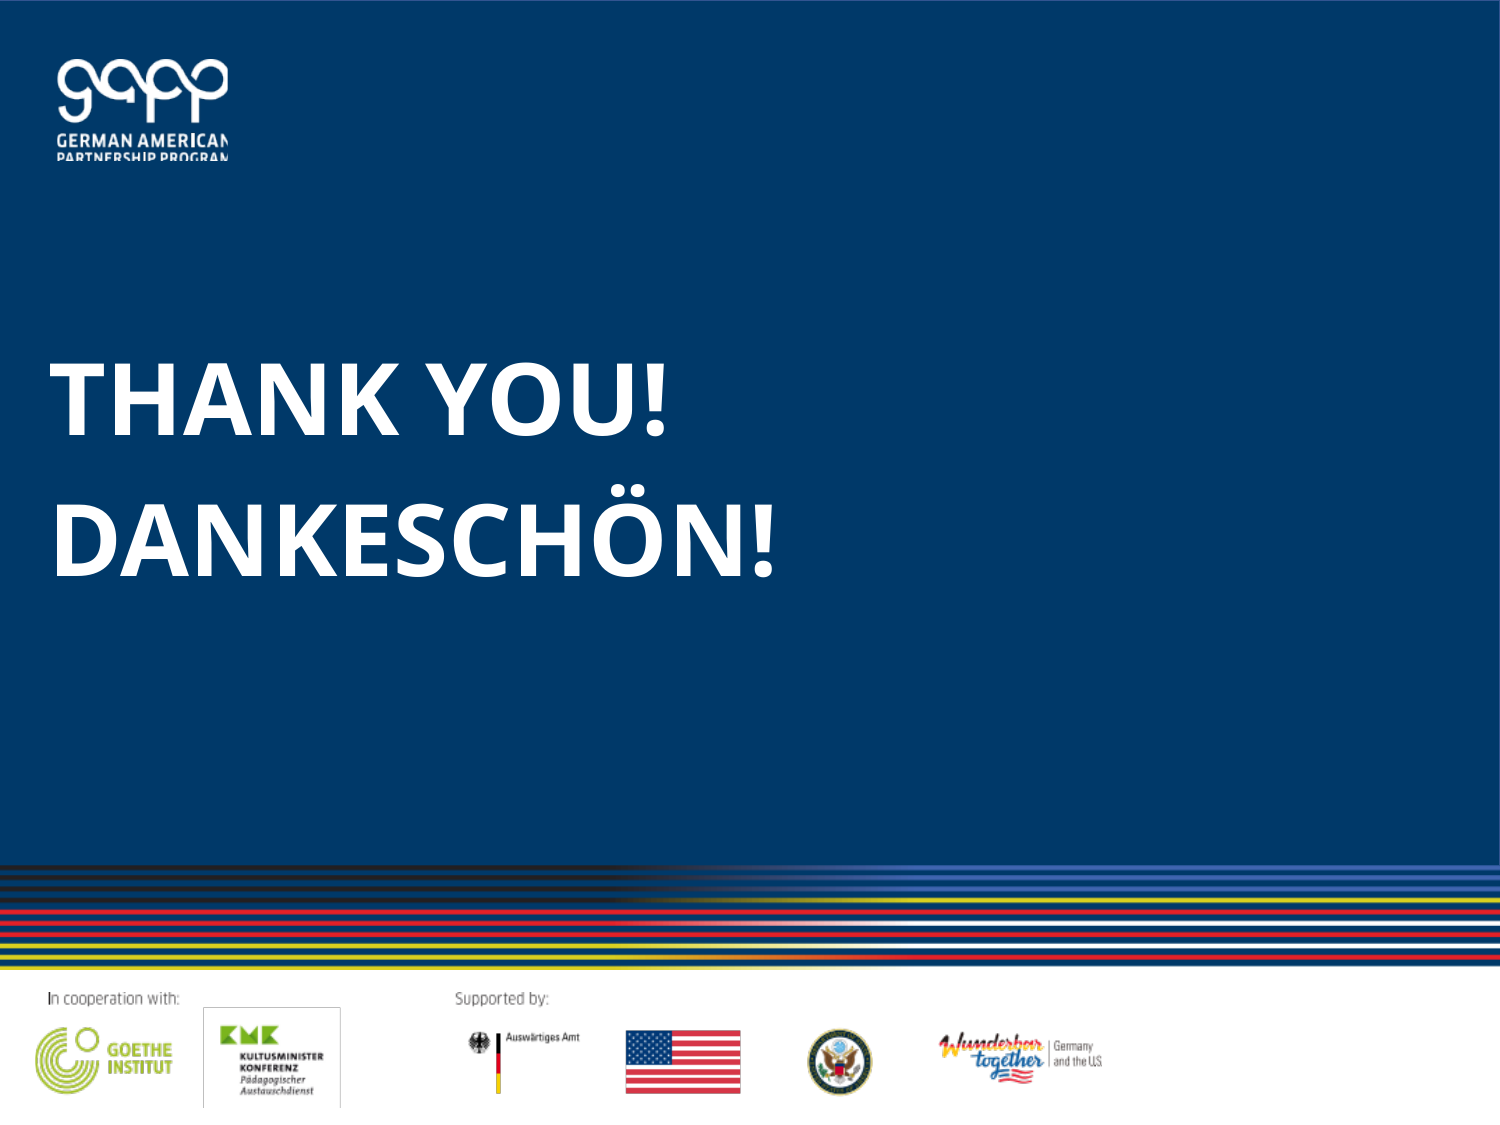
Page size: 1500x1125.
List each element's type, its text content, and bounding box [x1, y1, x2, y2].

list THANK YOU! DANKESCHÖN! [34, 327, 1401, 681]
